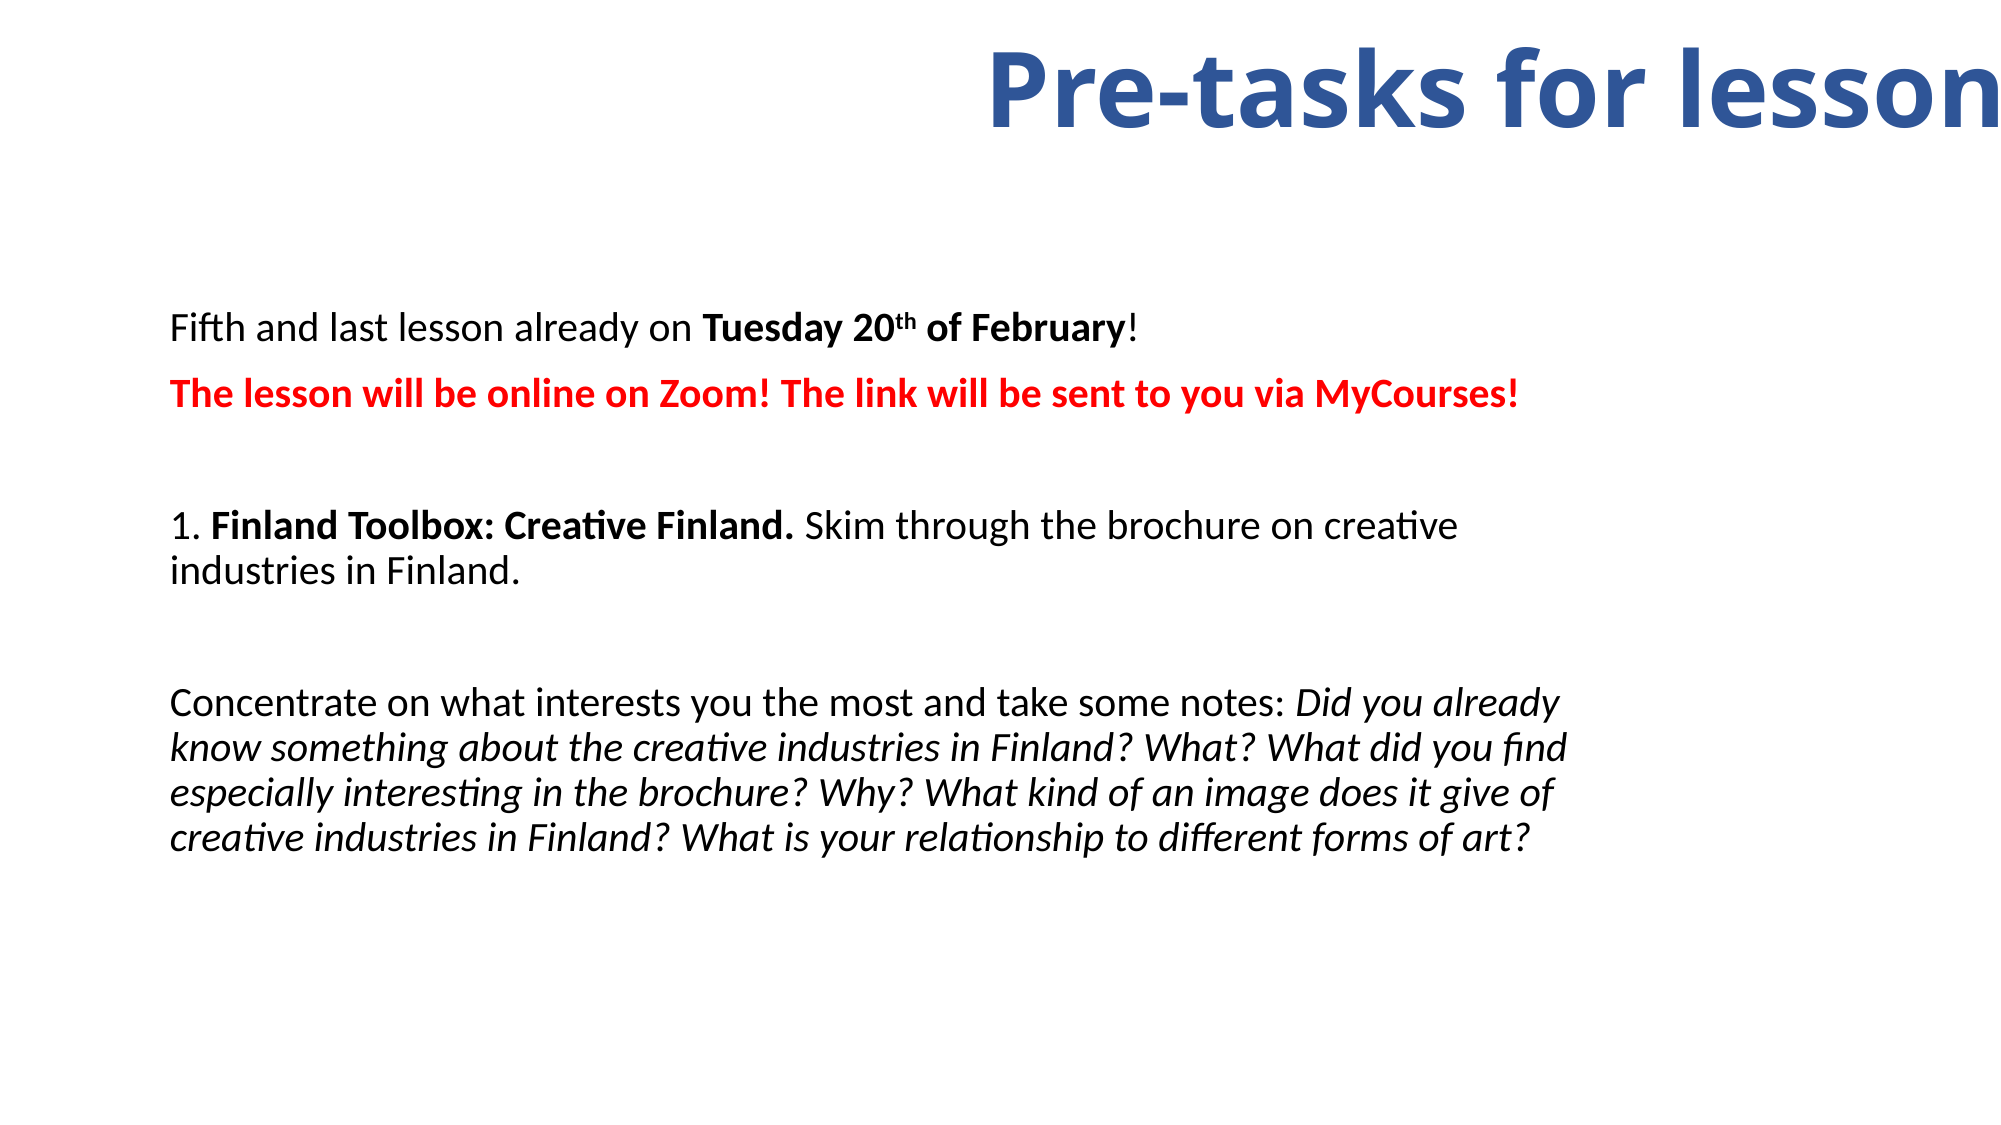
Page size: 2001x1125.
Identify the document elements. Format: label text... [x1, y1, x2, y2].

title Pre-tasks for lesson 5 [969, 0, 2000, 208]
list Fifth and last lesson already on Tuesday 20th of February! The lesson will be online on Zoom! The link will be sent to you via MyCourses! 1. Finland Toolbox: Creative Finland. Skim through the brochure on creative industries in Finland. Concentrate on what interests you the most and take some notes: Did you already know something about the creative industries in Finland? What? What did you find especially interesting in the brochure? Why? What kind of an image does it give of creative industries in Finland? What is your relationship to different forms of art? [154, 298, 1629, 1056]
